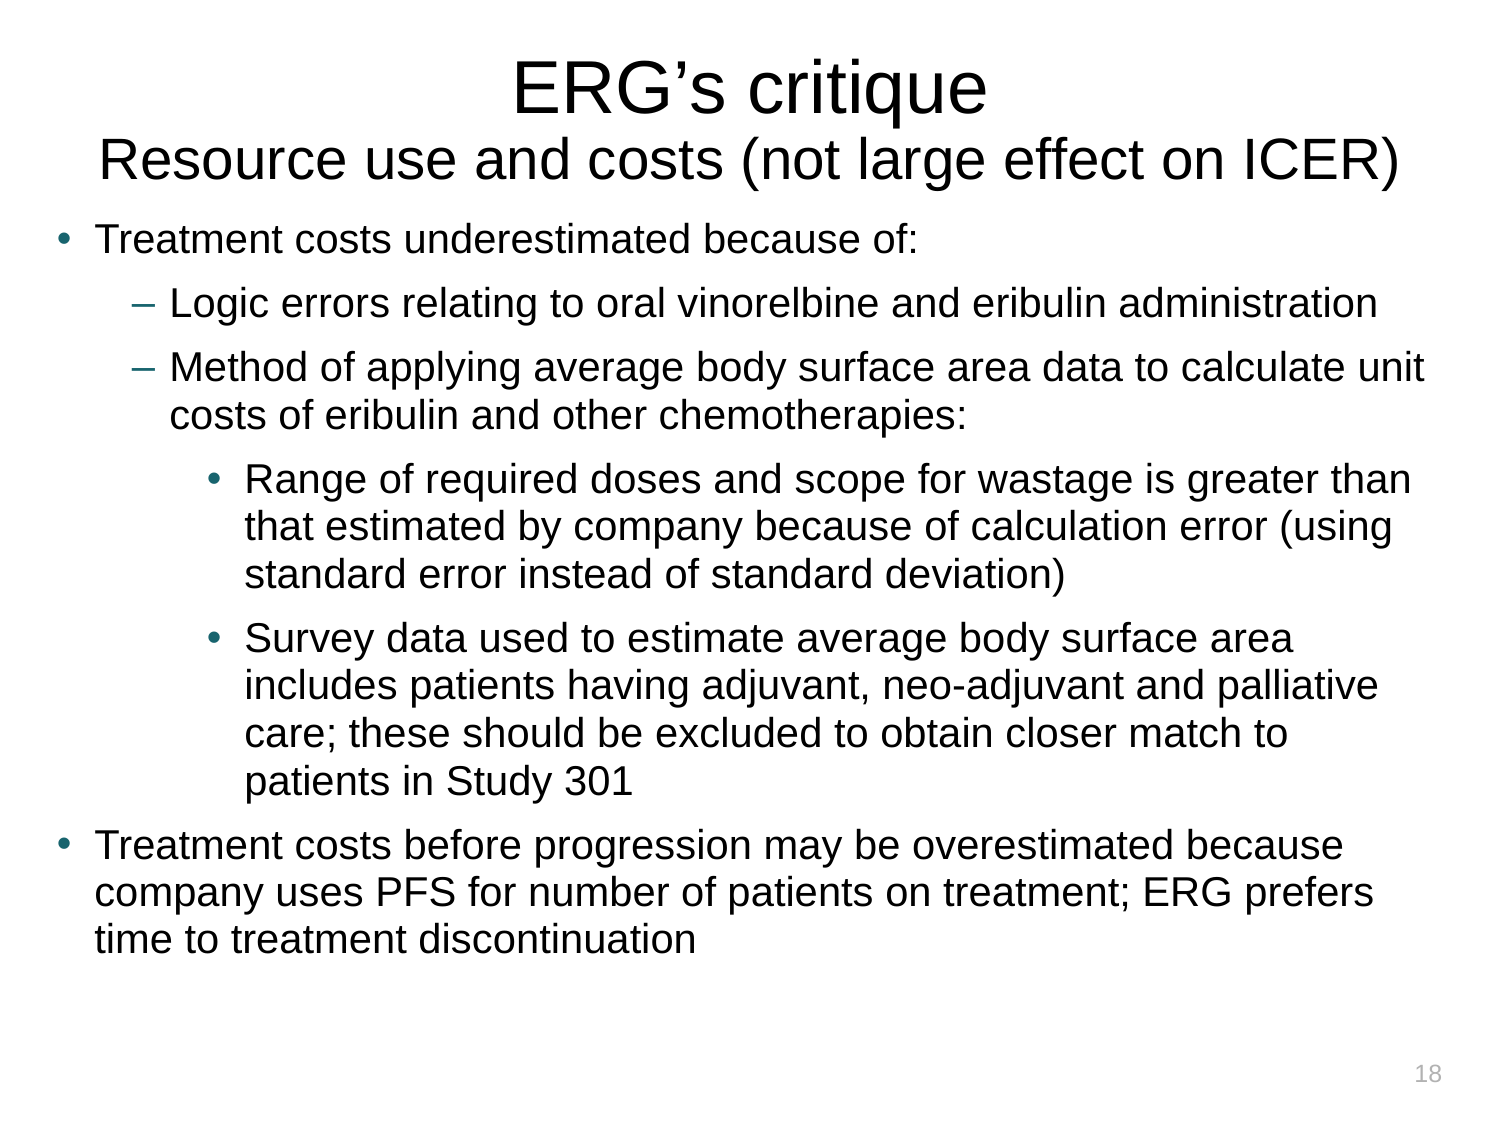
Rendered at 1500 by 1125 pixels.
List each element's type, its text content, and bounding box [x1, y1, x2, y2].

title ERG’s critique Resource use and costs (not large effect on ICER) [41, 43, 1459, 198]
list Treatment costs underestimated because of: Logic errors relating to oral vinorelbine and eribulin administration Method of applying average body surface area data to calculate unit costs of eribulin and other chemotherapies: Range of required doses and scope for wastage is greater than that estimated by company because of calculation error (using standard error instead of standard deviation) Survey data used to estimate average body surface area includes patients having adjuvant, neo-adjuvant and palliative care; these should be excluded to obtain closer match to patients in Study 301 Treatment costs before progression may be overestimated because company uses PFS for number of patients on treatment; ERG prefers time to treatment discontinuation [41, 208, 1459, 1035]
slide_number 18 [1119, 1042, 1458, 1103]
